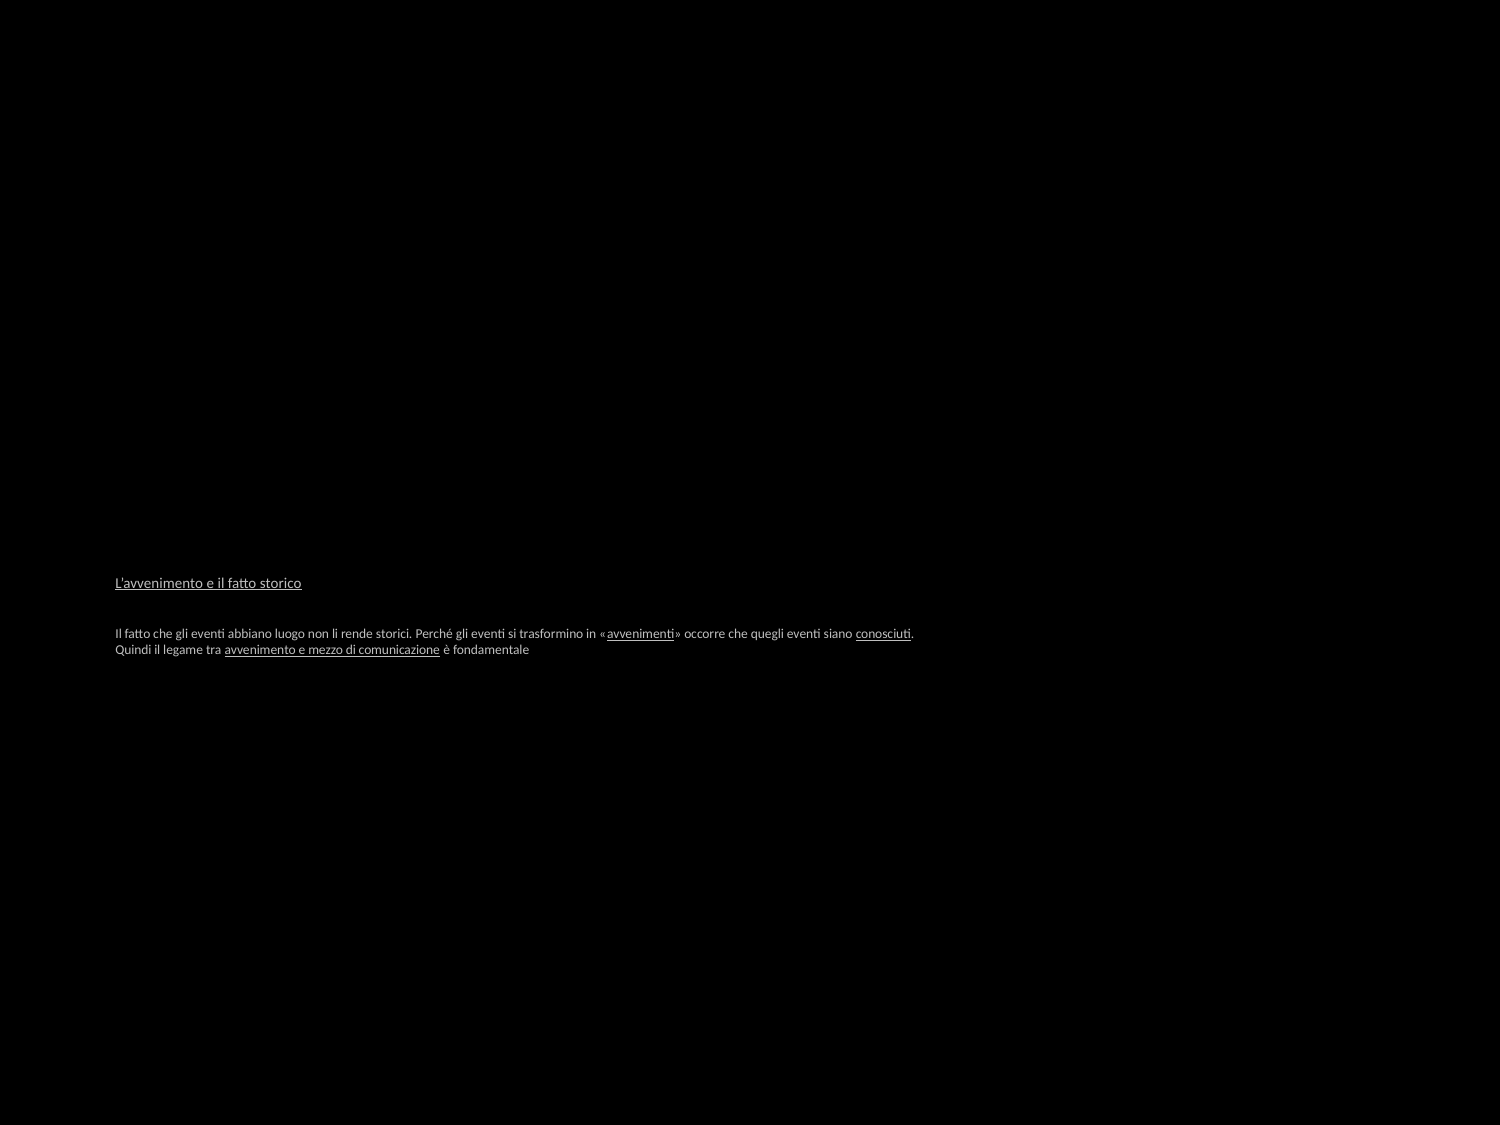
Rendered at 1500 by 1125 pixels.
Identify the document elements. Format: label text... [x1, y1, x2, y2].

title L’avvenimento e il fatto storico Il fatto che gli eventi abbiano luogo non li rende storici. Perché gli eventi si trasformino in «avvenimenti» occorre che quegli eventi siano conosciuti. Quindi il legame tra avvenimento e mezzo di comunicazione è fondamentale [100, 562, 1425, 728]
